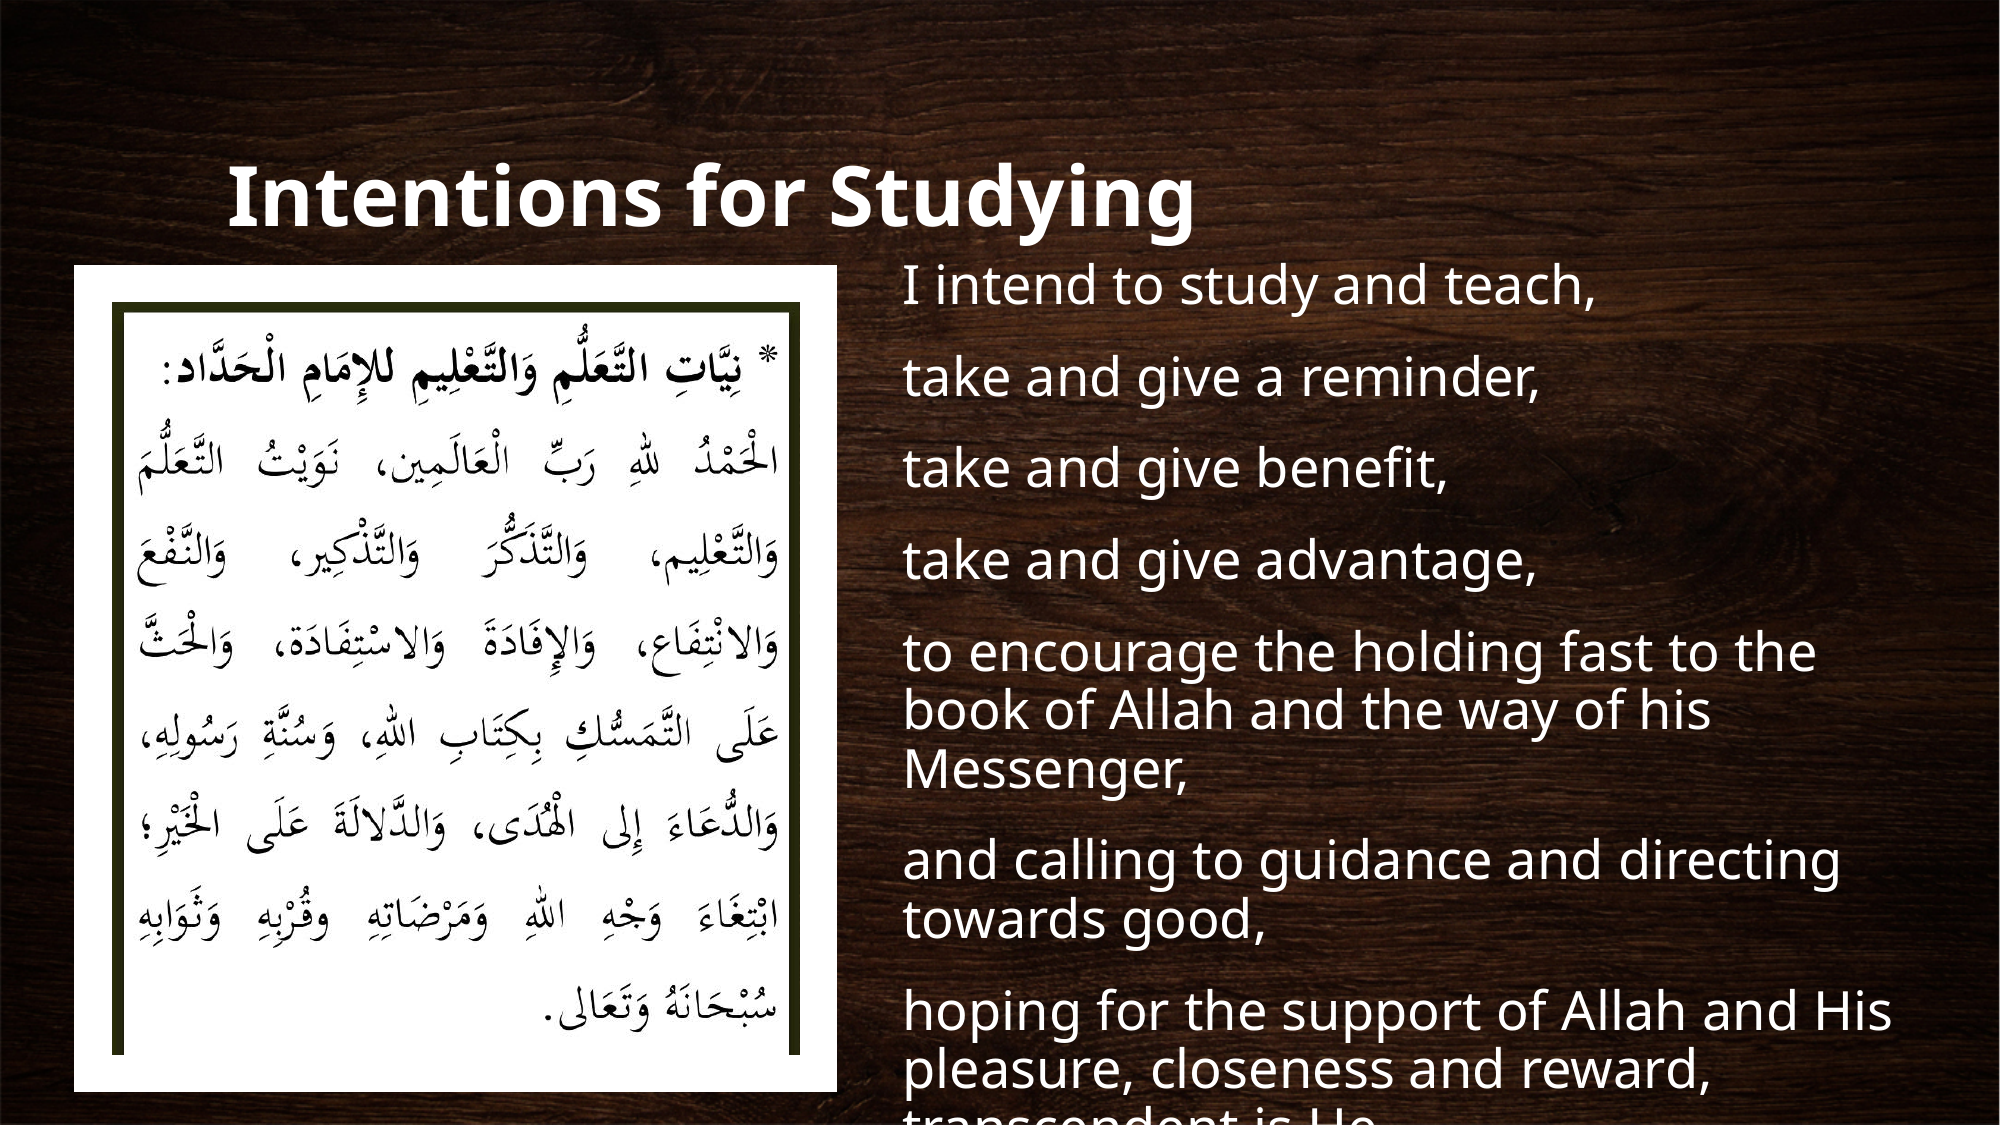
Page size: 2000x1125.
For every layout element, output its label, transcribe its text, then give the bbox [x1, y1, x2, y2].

picture [0, 0, 2000, 1125]
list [111, 301, 801, 1056]
title Intentions for Studying [212, 62, 1788, 250]
list I intend to study and teach, take and give a reminder, take and give benefit, take and give advantage, to encourage the holding fast to the book of Allah and the way of his Messenger, and calling to guidance and directing towards good, hoping for the support of Allah and His pleasure, closeness and reward, transcendent is He. [887, 249, 1950, 1002]
